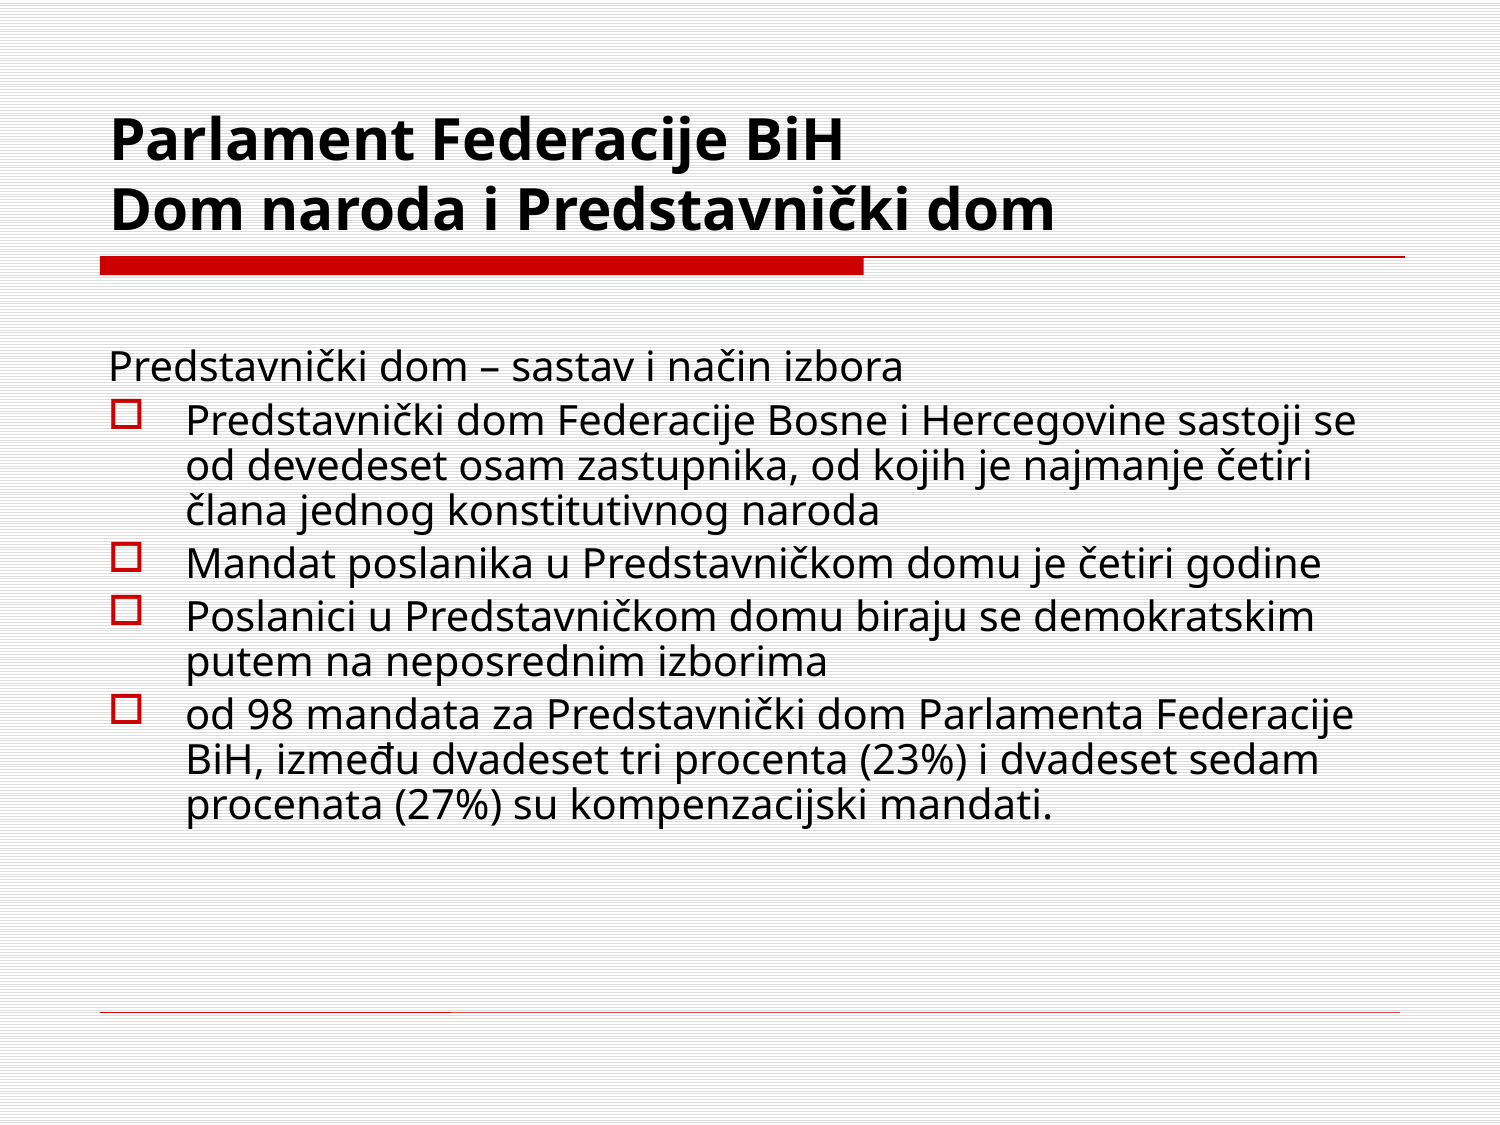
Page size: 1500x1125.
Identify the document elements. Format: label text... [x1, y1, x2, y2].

list Predstavnički dom – sastav i način izbora Predstavnički dom Federacije Bosne i Hercegovine sastoji se od devedeset osam zastupnika, od kojih je najmanje četiri člana jednog konstitutivnog naroda Mandat poslanika u Predstavničkom domu je četiri godine Poslanici u Predstavničkom domu biraju se demokratskim putem na neposrednim izborima od 98 mandata za Predstavnički dom Parlamenta Federacije BiH, između dvadeset tri procenta (23%) i dvadeset sedam procenata (27%) su kompenzacijski mandati. [92, 287, 1406, 988]
title Parlament Federacije BiH Dom naroda i Predstavnički dom [94, 50, 1407, 250]
